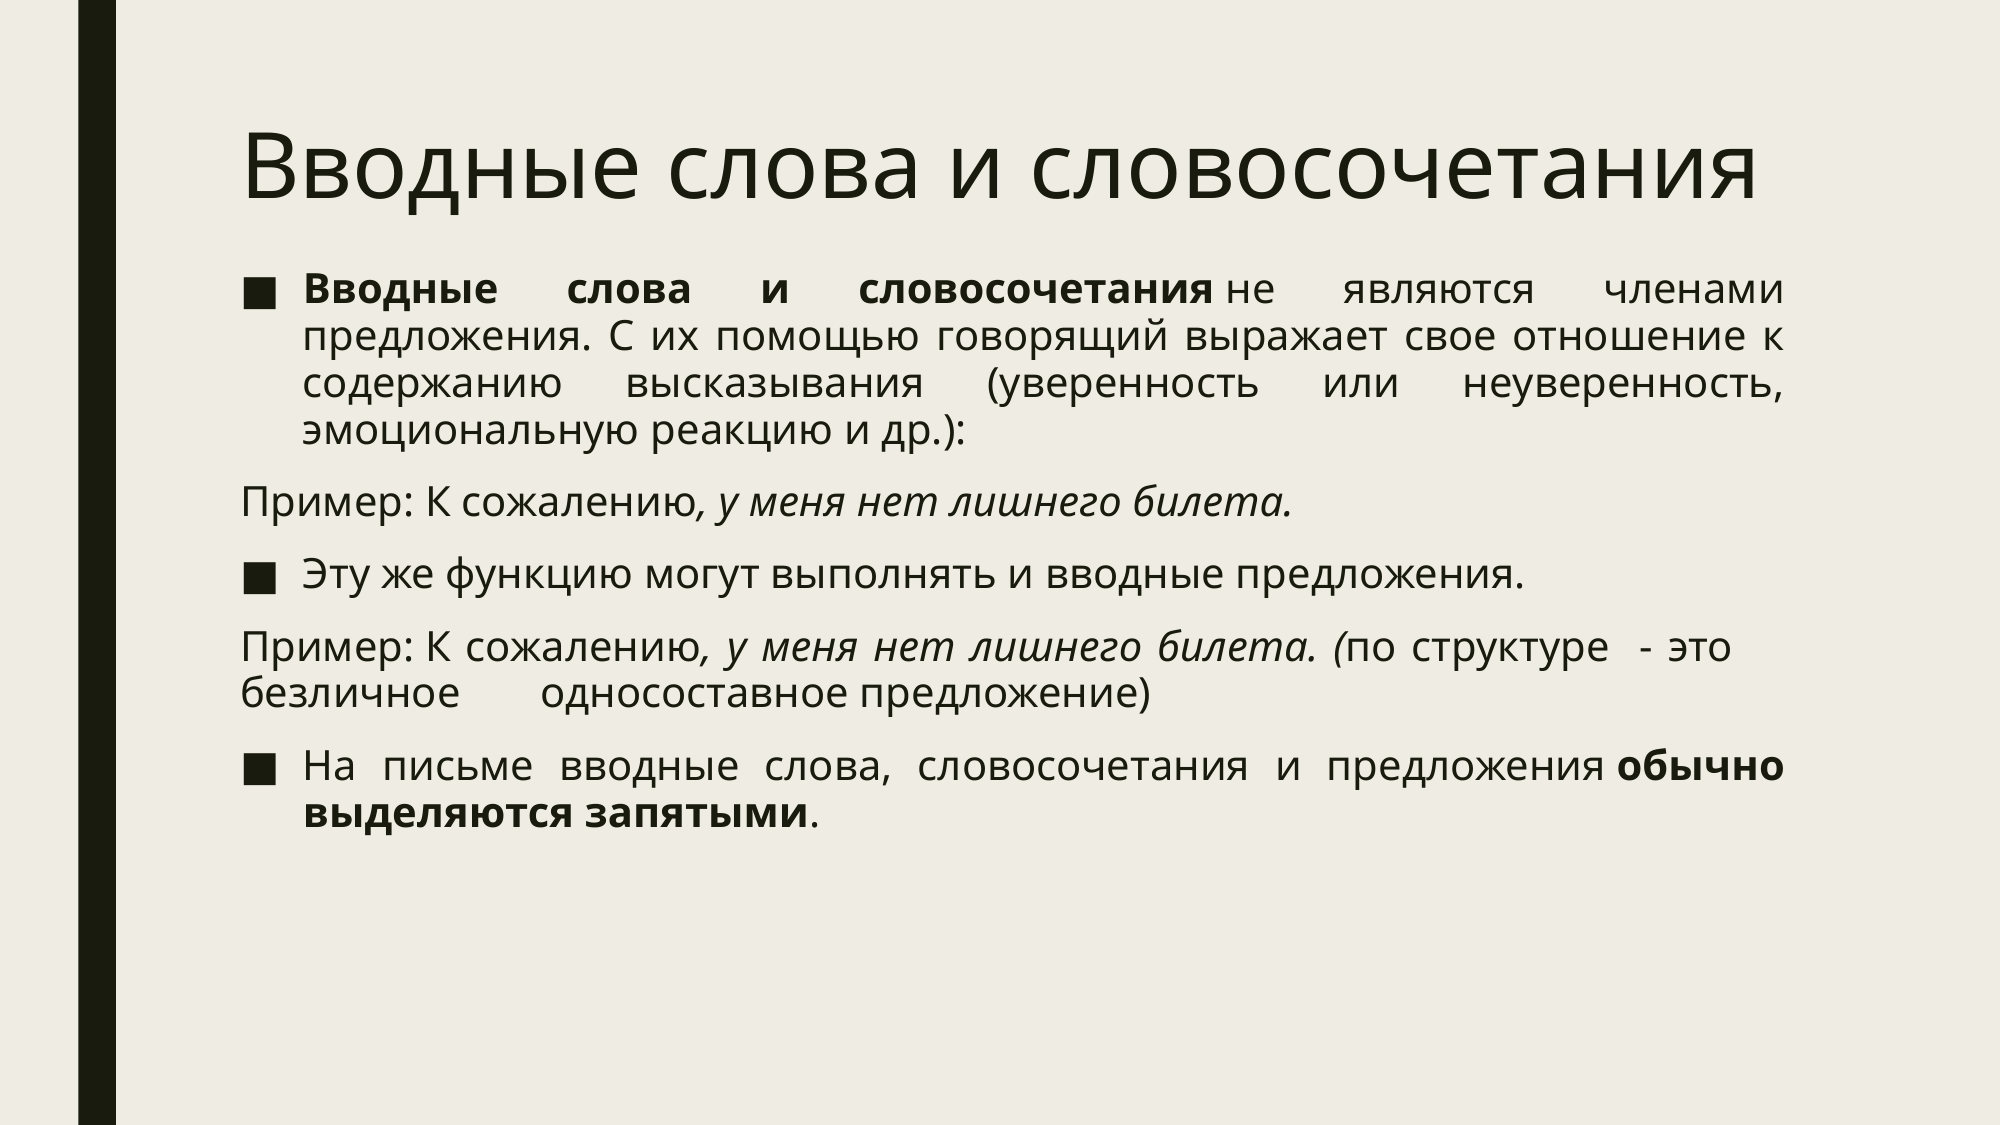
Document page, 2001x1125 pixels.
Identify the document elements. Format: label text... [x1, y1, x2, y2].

title Вводные слова и словосочетания [225, 112, 1800, 244]
list Вводные слова и словосочетания не являются членами предложения. С их помощью говорящий выражает свое отношение к содержанию высказывания (уверенность или неуверенность, эмоциональную реакцию и др.): Пример: К сожалению, у меня нет лишнего билета. Эту же функцию могут выполнять и вводные предложения. Пример: К сожалению, у меня нет лишнего билета. (по структуре - это безличное односоставное предложение) На письме вводные слова, словосочетания и предложения обычно выделяются запятыми. [225, 258, 1800, 963]
